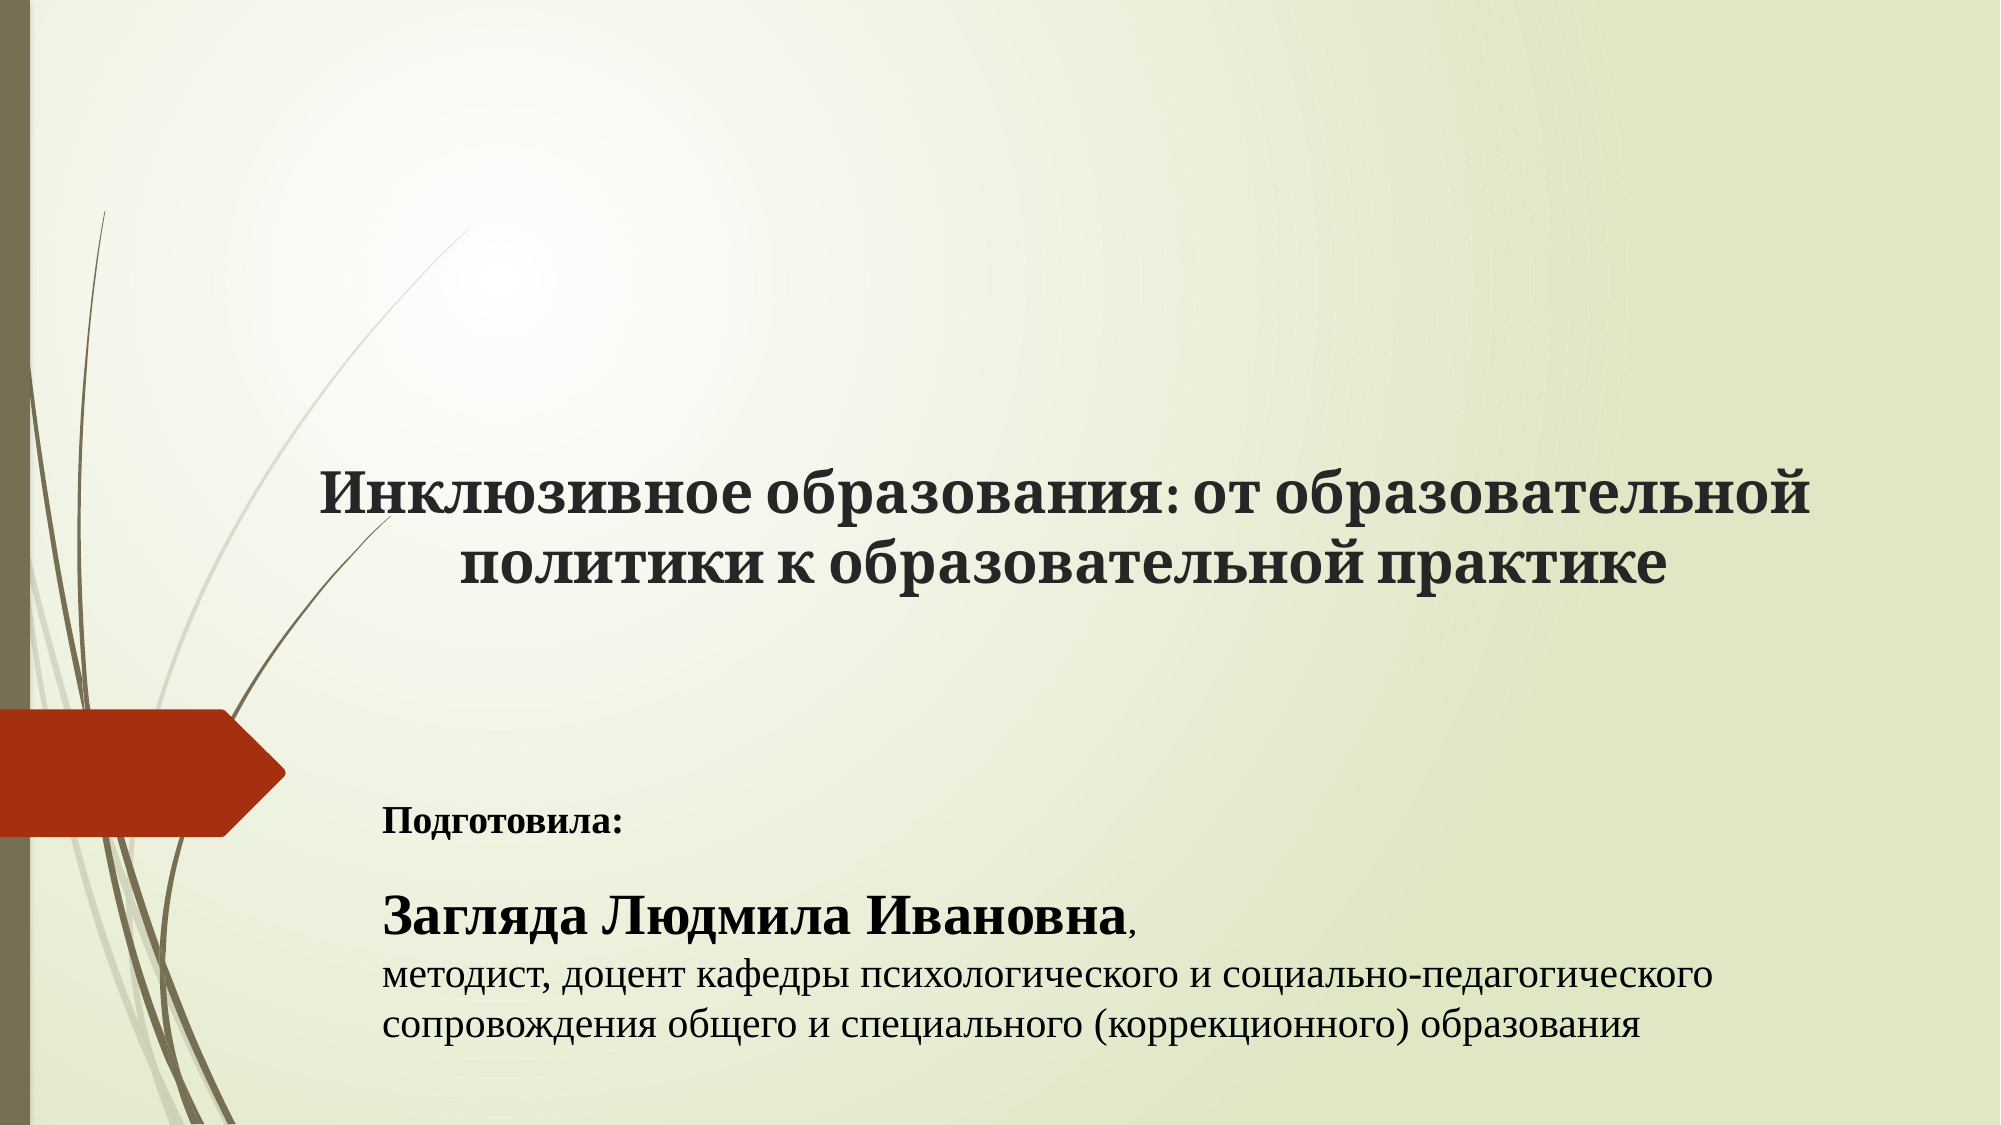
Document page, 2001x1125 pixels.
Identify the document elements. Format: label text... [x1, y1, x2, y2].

subtitle Подготовила: Загляда Людмила Ивановна, методист, доцент кафедры психологического и социально-педагогического сопровождения общего и специального (коррекционного) образования [367, 786, 1940, 1068]
title Инклюзивное образования: от образовательной политики к образовательной практике [228, 174, 1902, 603]
